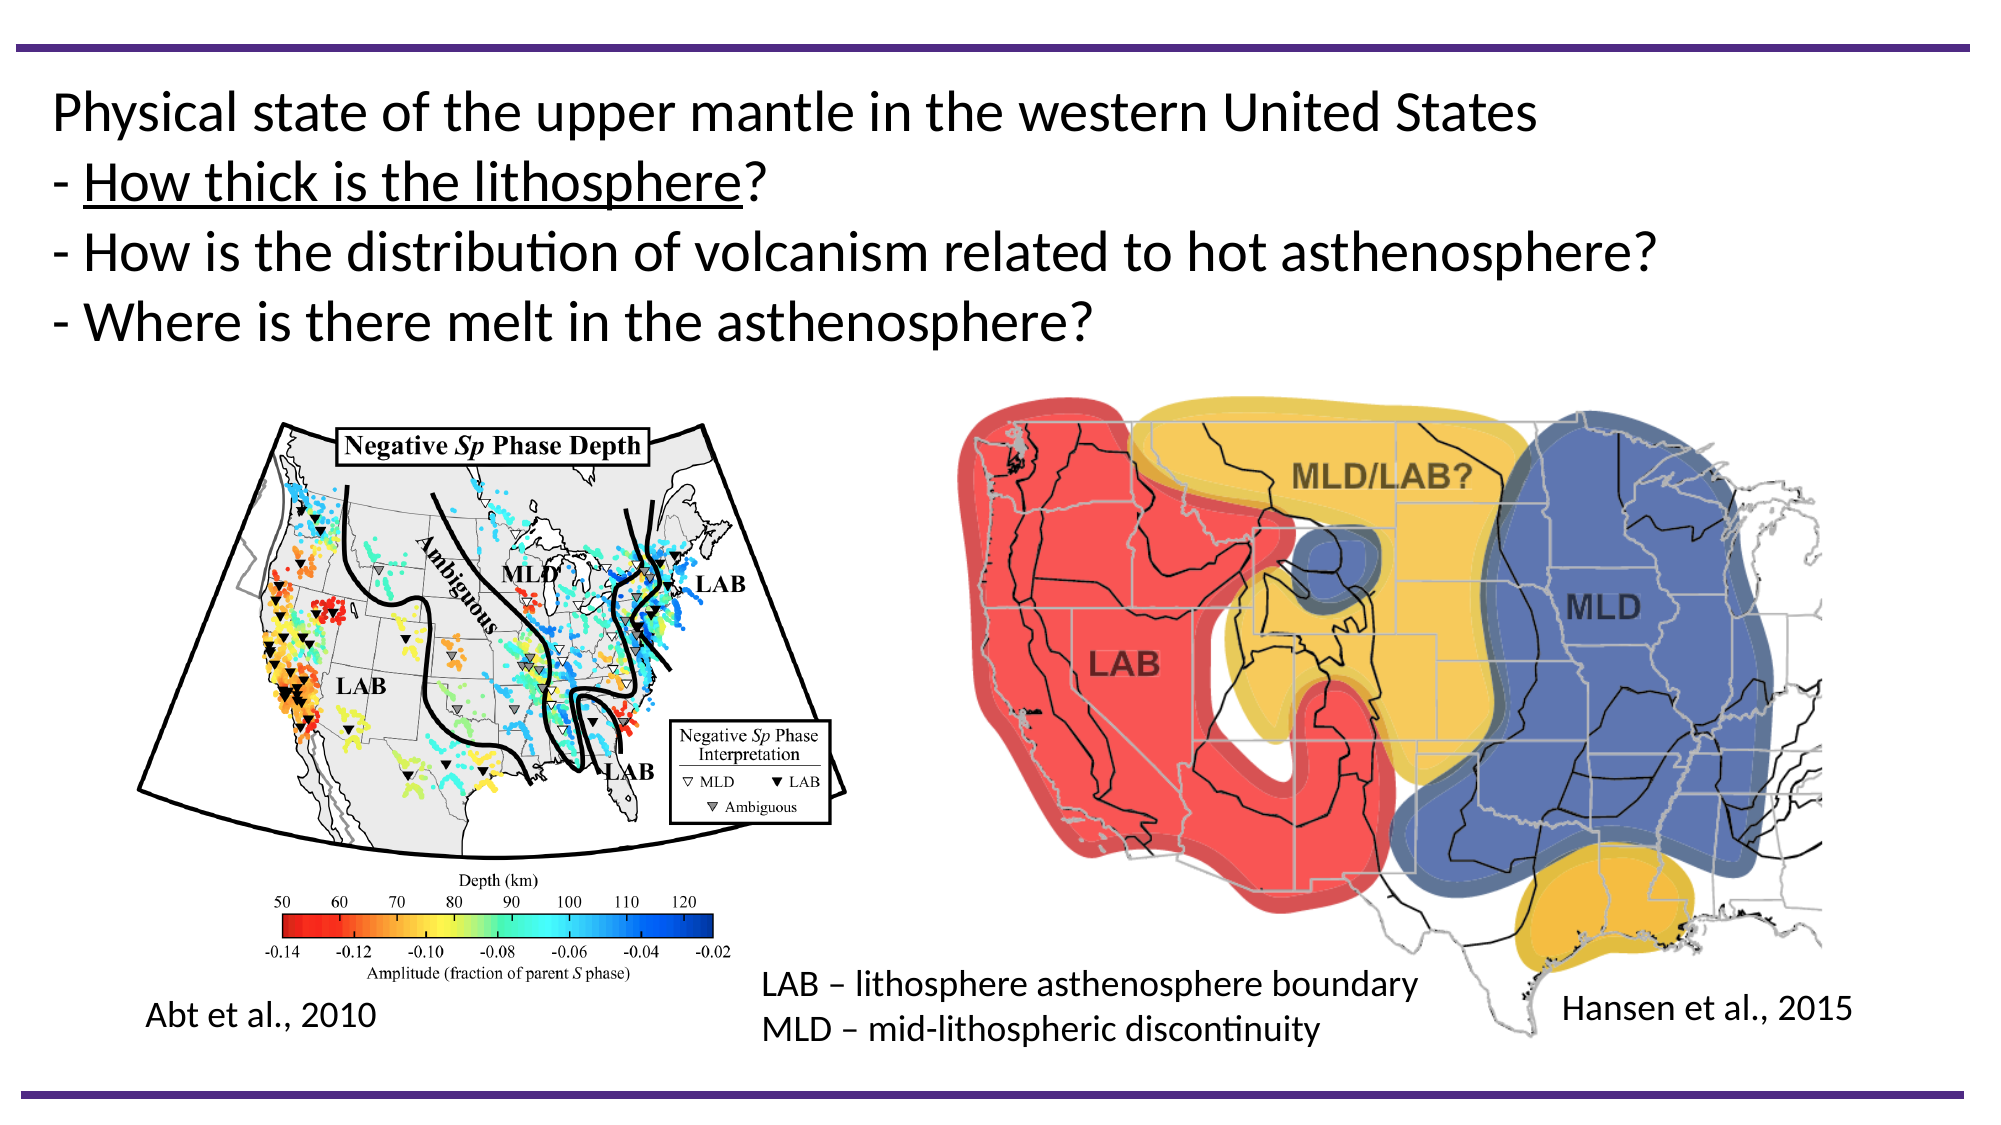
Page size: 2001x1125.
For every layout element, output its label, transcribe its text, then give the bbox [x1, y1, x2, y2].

text_box Abt et al., 2010 [130, 983, 392, 1043]
picture [129, 420, 850, 982]
text_box Physical state of the upper mantle in the western United States - How thick is the lithosphere? - How is the distribution of volcanism related to hot asthenosphere? - Where is there melt in the asthenosphere? [37, 65, 1676, 361]
text_box LAB – lithosphere asthenosphere boundary MLD – mid-lithospheric discontinuity [746, 951, 1435, 1057]
picture [956, 395, 1837, 1042]
text_box Hansen et al., 2015 [1837, 975, 1869, 1036]
